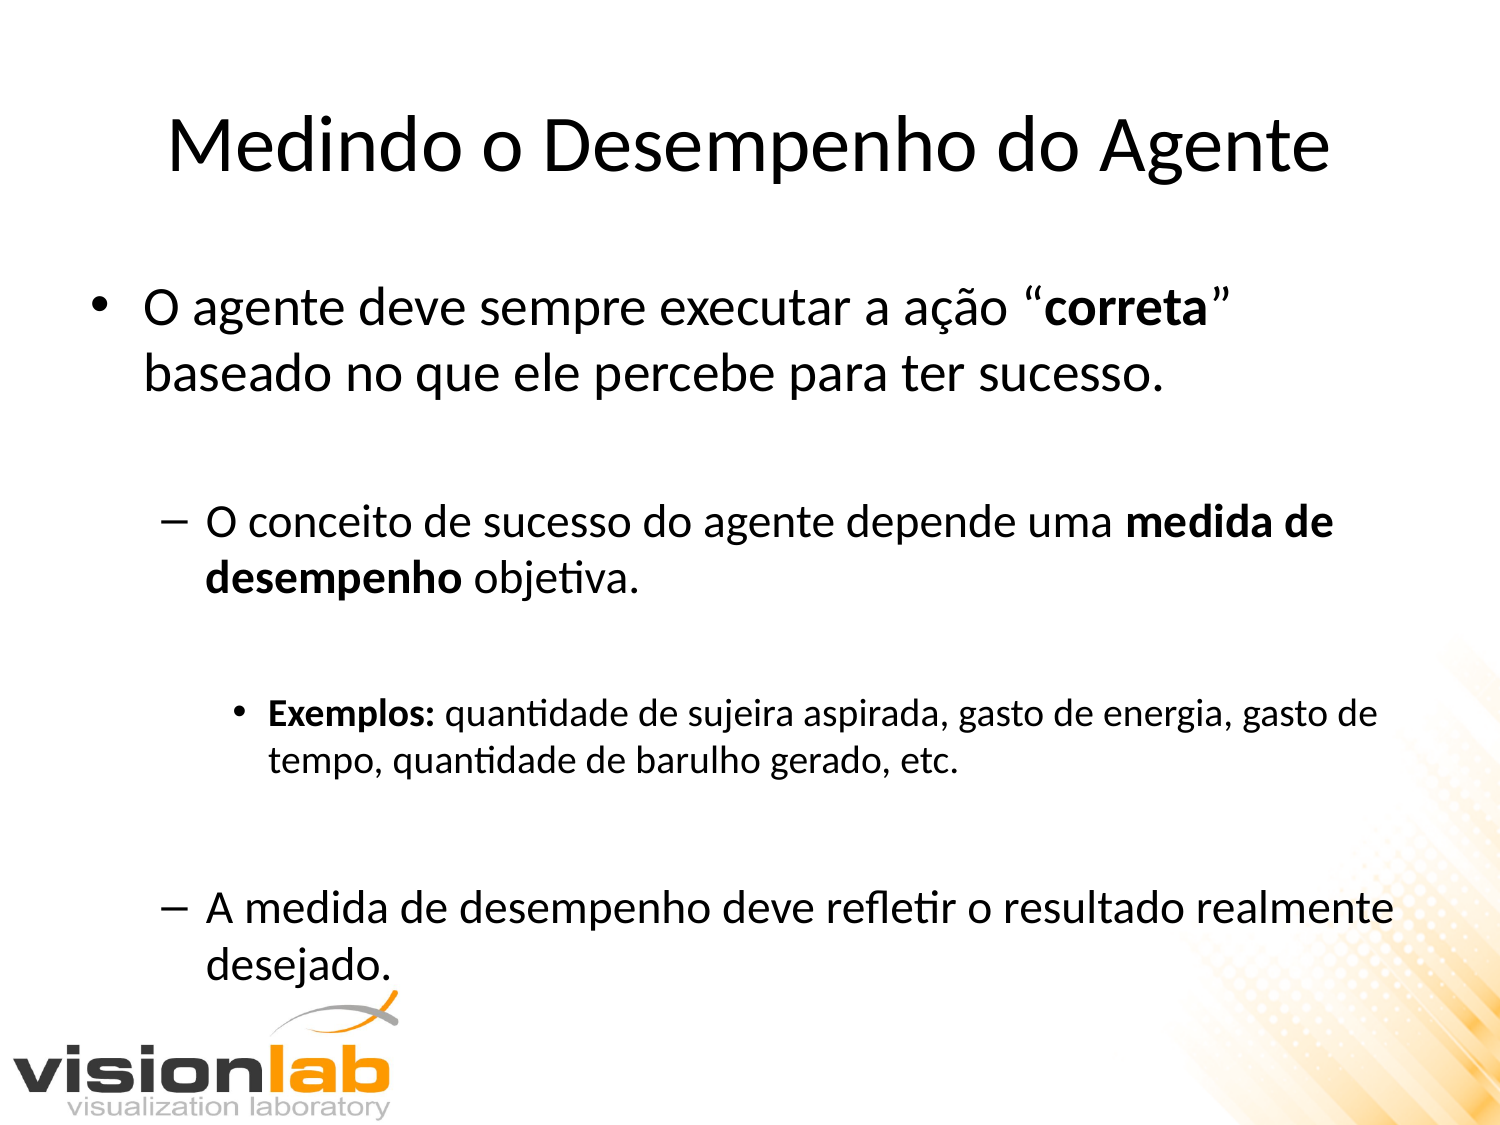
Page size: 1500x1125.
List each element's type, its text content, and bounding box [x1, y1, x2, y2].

picture [1112, 633, 1500, 1125]
picture [5, 984, 408, 1124]
list O agente deve sempre executar a ação “correta” baseado no que ele percebe para ter sucesso. O conceito de sucesso do agente depende uma medida de desempenho objetiva. Exemplos: quantidade de sujeira aspirada, gasto de energia, gasto de tempo, quantidade de barulho gerado, etc. A medida de desempenho deve refletir o resultado realmente desejado. [75, 262, 1425, 1005]
title Medindo o Desempenho do Agente [75, 45, 1425, 233]
